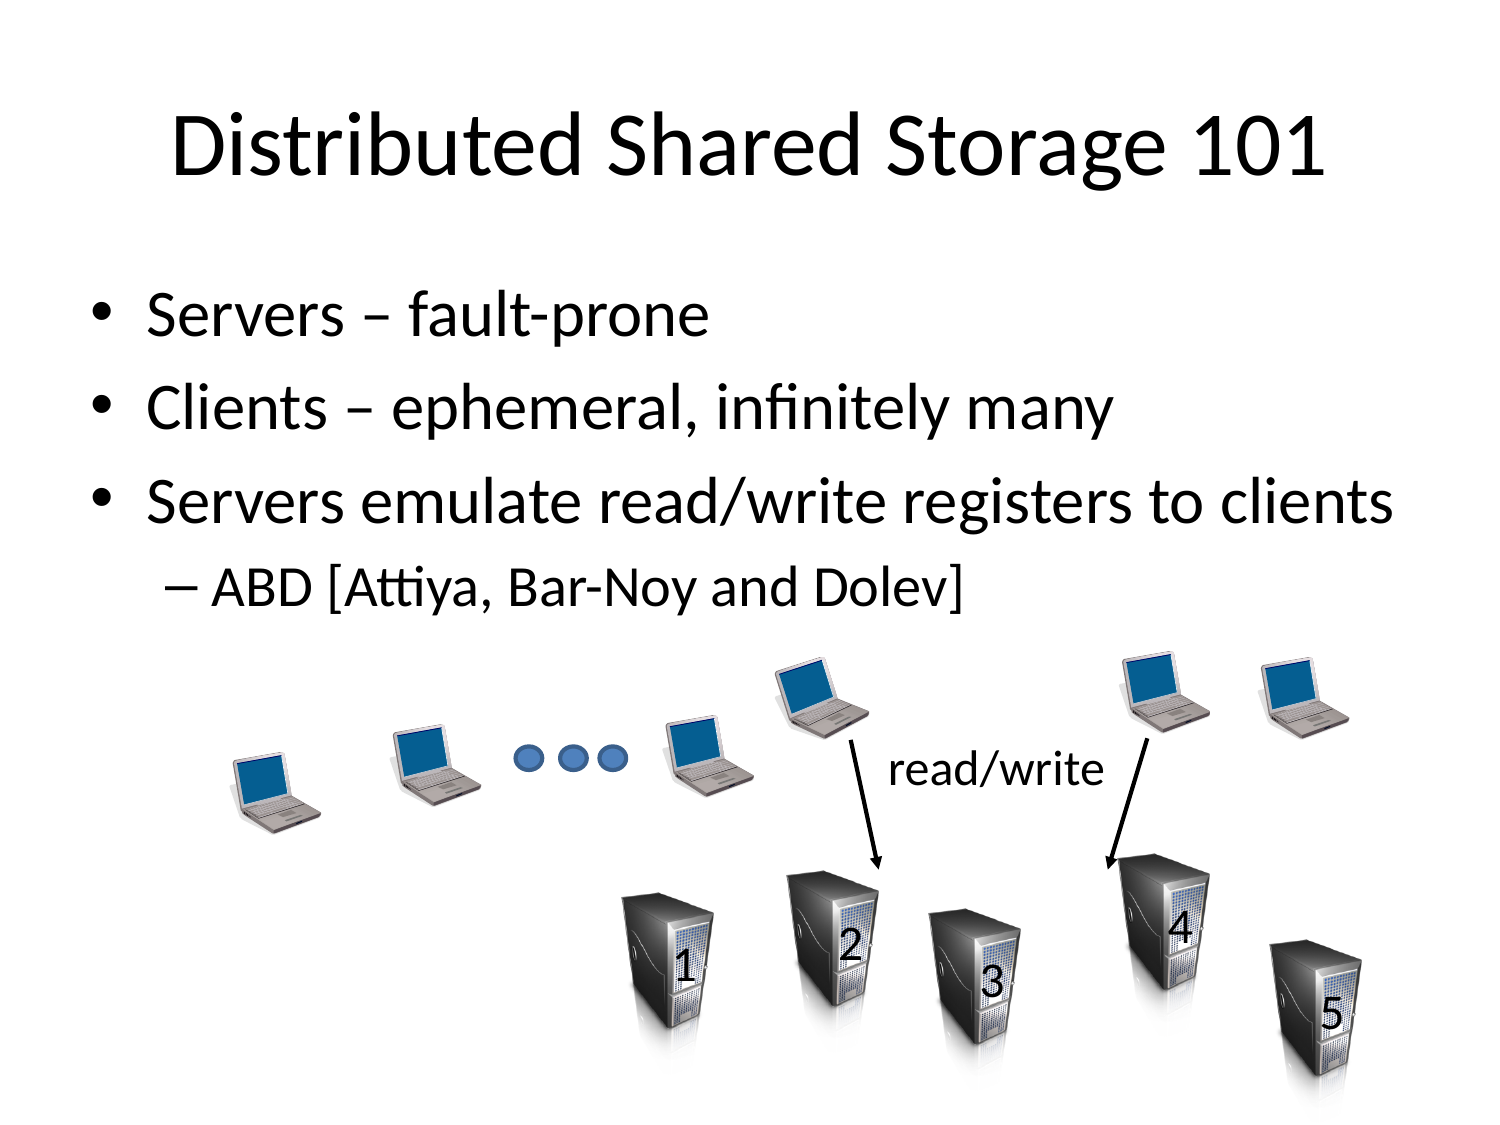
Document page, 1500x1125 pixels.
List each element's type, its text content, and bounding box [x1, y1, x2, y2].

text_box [786, 870, 880, 1054]
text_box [515, 746, 627, 771]
picture [228, 751, 324, 836]
picture [388, 723, 484, 808]
picture [661, 714, 757, 799]
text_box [927, 907, 1021, 1091]
text_box [1105, 803, 1128, 870]
list Servers – fault-prone Clients – ephemeral, infinitely many Servers emulate read/write registers to clients ABD [Attiya, Bar-Noy and Dolev] [75, 262, 1425, 1005]
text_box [620, 891, 714, 1075]
text_box read/write [873, 727, 1133, 803]
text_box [1116, 853, 1210, 1037]
picture [774, 656, 870, 741]
title Distributed Shared Storage 101 [75, 45, 1425, 233]
picture [1118, 650, 1214, 734]
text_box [1268, 939, 1362, 1123]
picture [1256, 656, 1352, 741]
text_box [852, 747, 883, 869]
